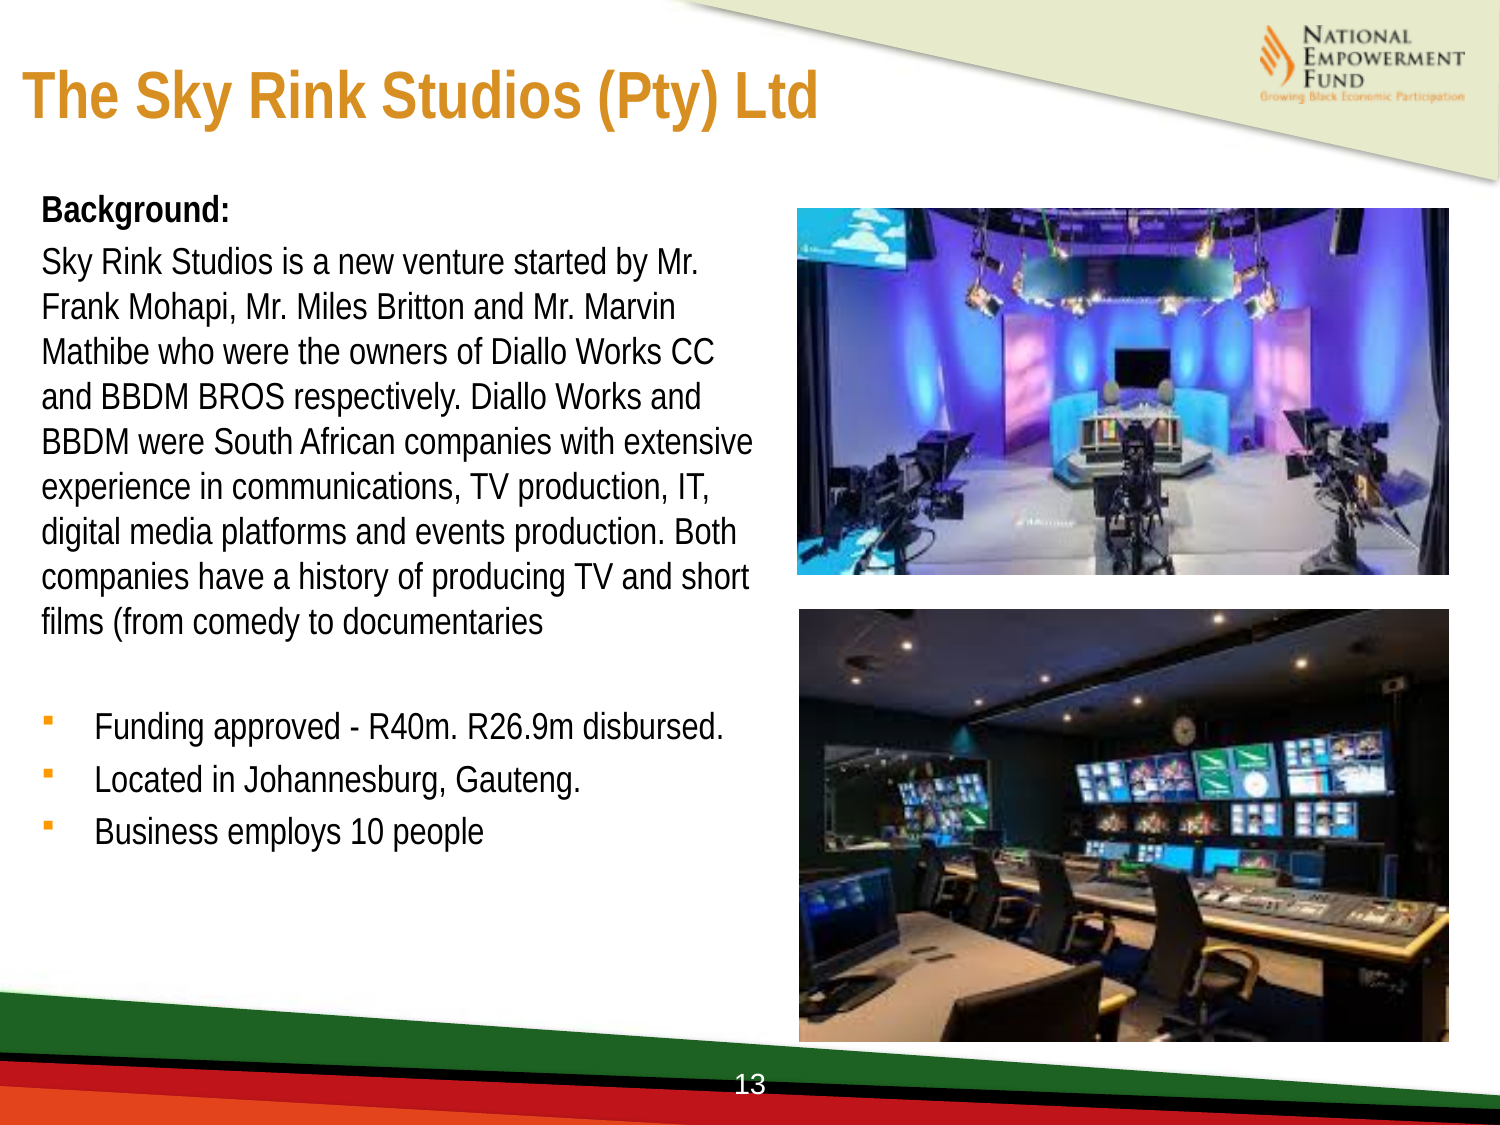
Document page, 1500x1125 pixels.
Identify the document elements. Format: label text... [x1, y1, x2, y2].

list Background: Sky Rink Studios is a new venture started by Mr. Frank Mohapi, Mr. Miles Britton and Mr. Marvin Mathibe who were the owners of Diallo Works CC and BBDM BROS respectively. Diallo Works and BBDM were South African companies with extensive experience in communications, TV production, IT, digital media platforms and events production. Both companies have a history of producing TV and short films (from comedy to documentaries Funding approved - R40m. R26.9m disbursed. Located in Johannesburg, Gauteng. Business employs 10 people [41, 184, 774, 970]
picture [0, 0, 1500, 1095]
title The Sky Rink Studios (Pty) Ltd [22, 52, 1120, 186]
slide_number 13 [574, 1058, 926, 1125]
picture [1260, 25, 1465, 104]
